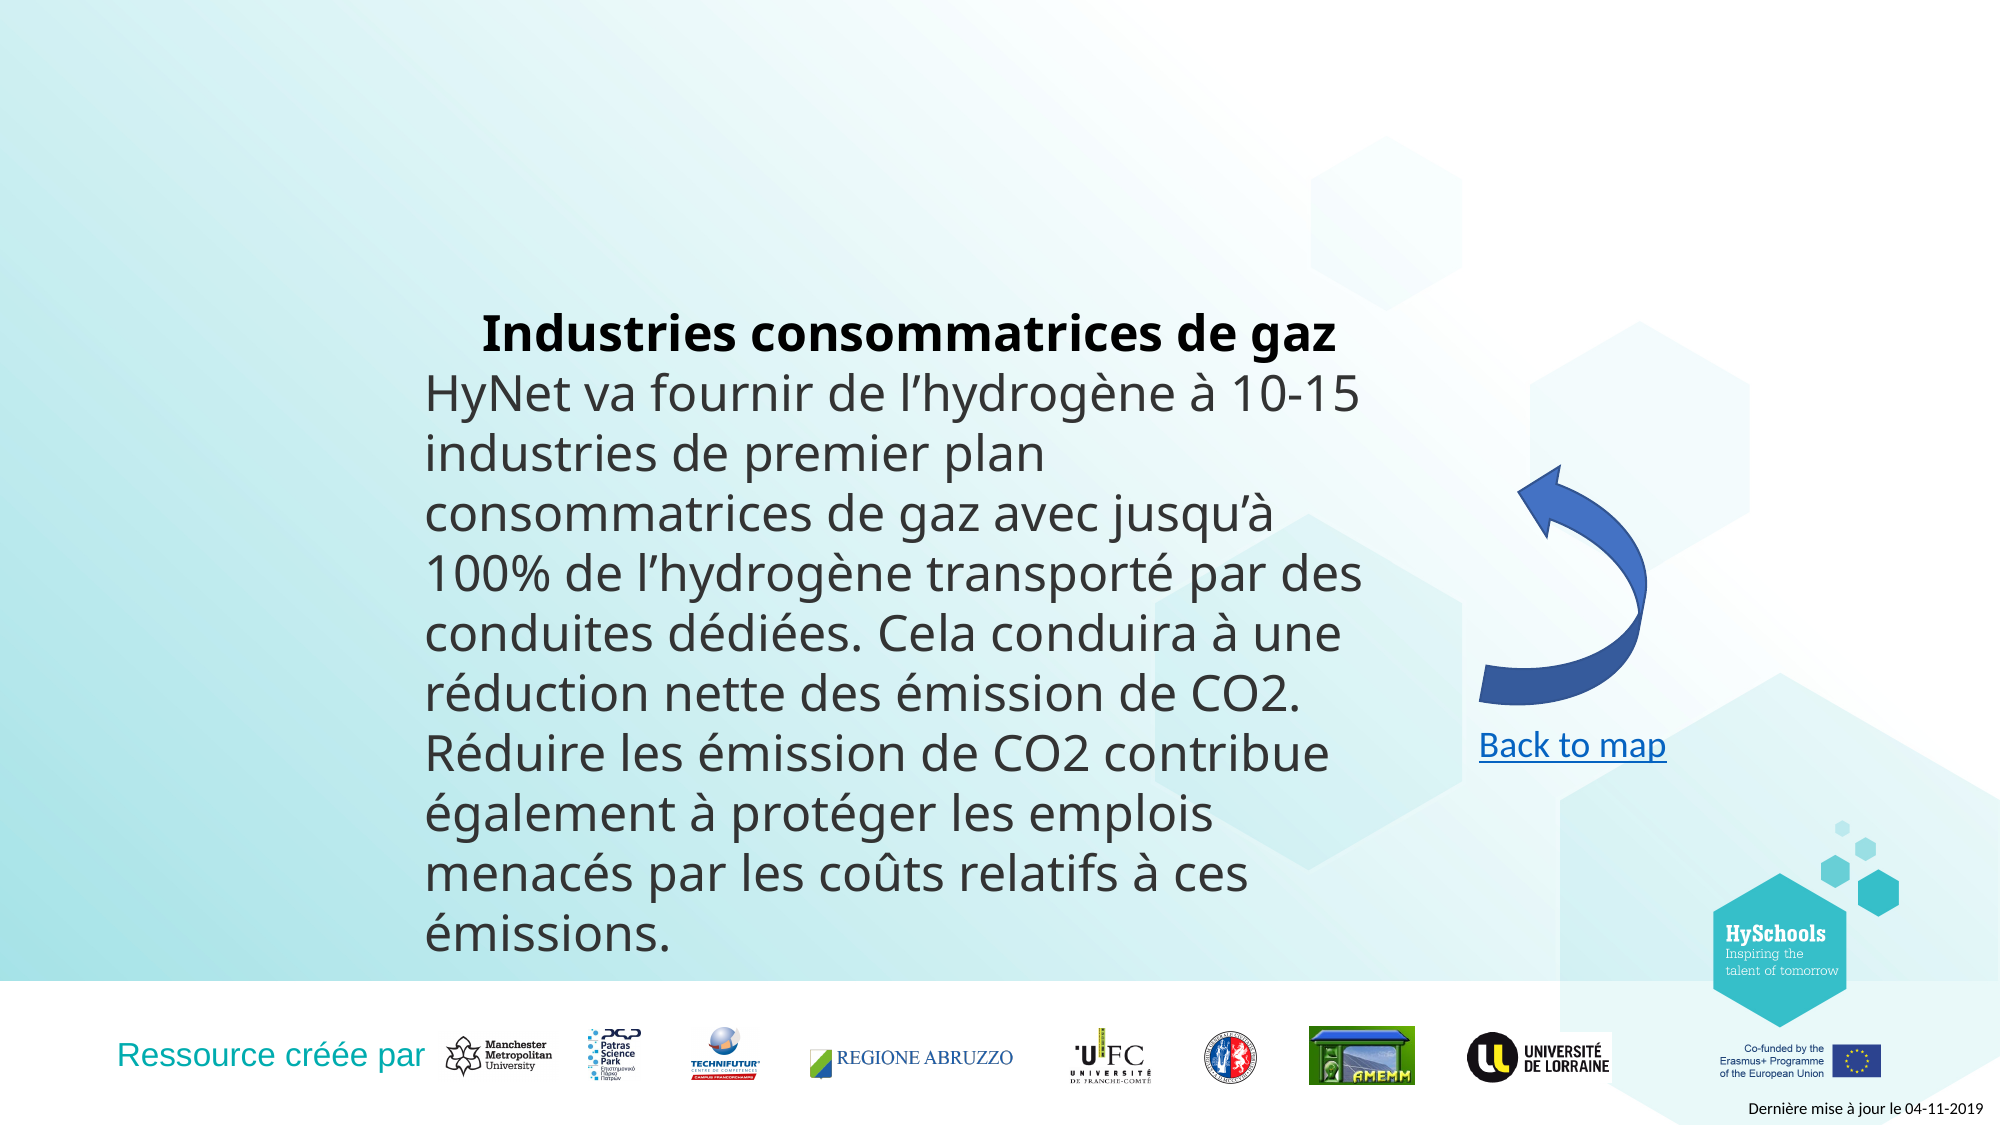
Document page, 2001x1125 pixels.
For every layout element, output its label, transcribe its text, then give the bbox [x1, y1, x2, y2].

text_box Dernière mise à jour le 04-11-2019 [1733, 1089, 1999, 1125]
text_box Industries consommatrices de gaz HyNet va fournir de l’hydrogène à 10-15 industries de premier plan consommatrices de gaz avec jusqu’à 100% de l’hydrogène transporté par des conduites dédiées. Cela conduira à une réduction nette des émission de CO2. Réduire les émission de CO2 contribue également à protéger les emplois menacés par les coûts relatifs à ces émissions. [409, 293, 1410, 969]
picture [0, 0, 2000, 1125]
text_box Back to map [1433, 443, 1713, 773]
